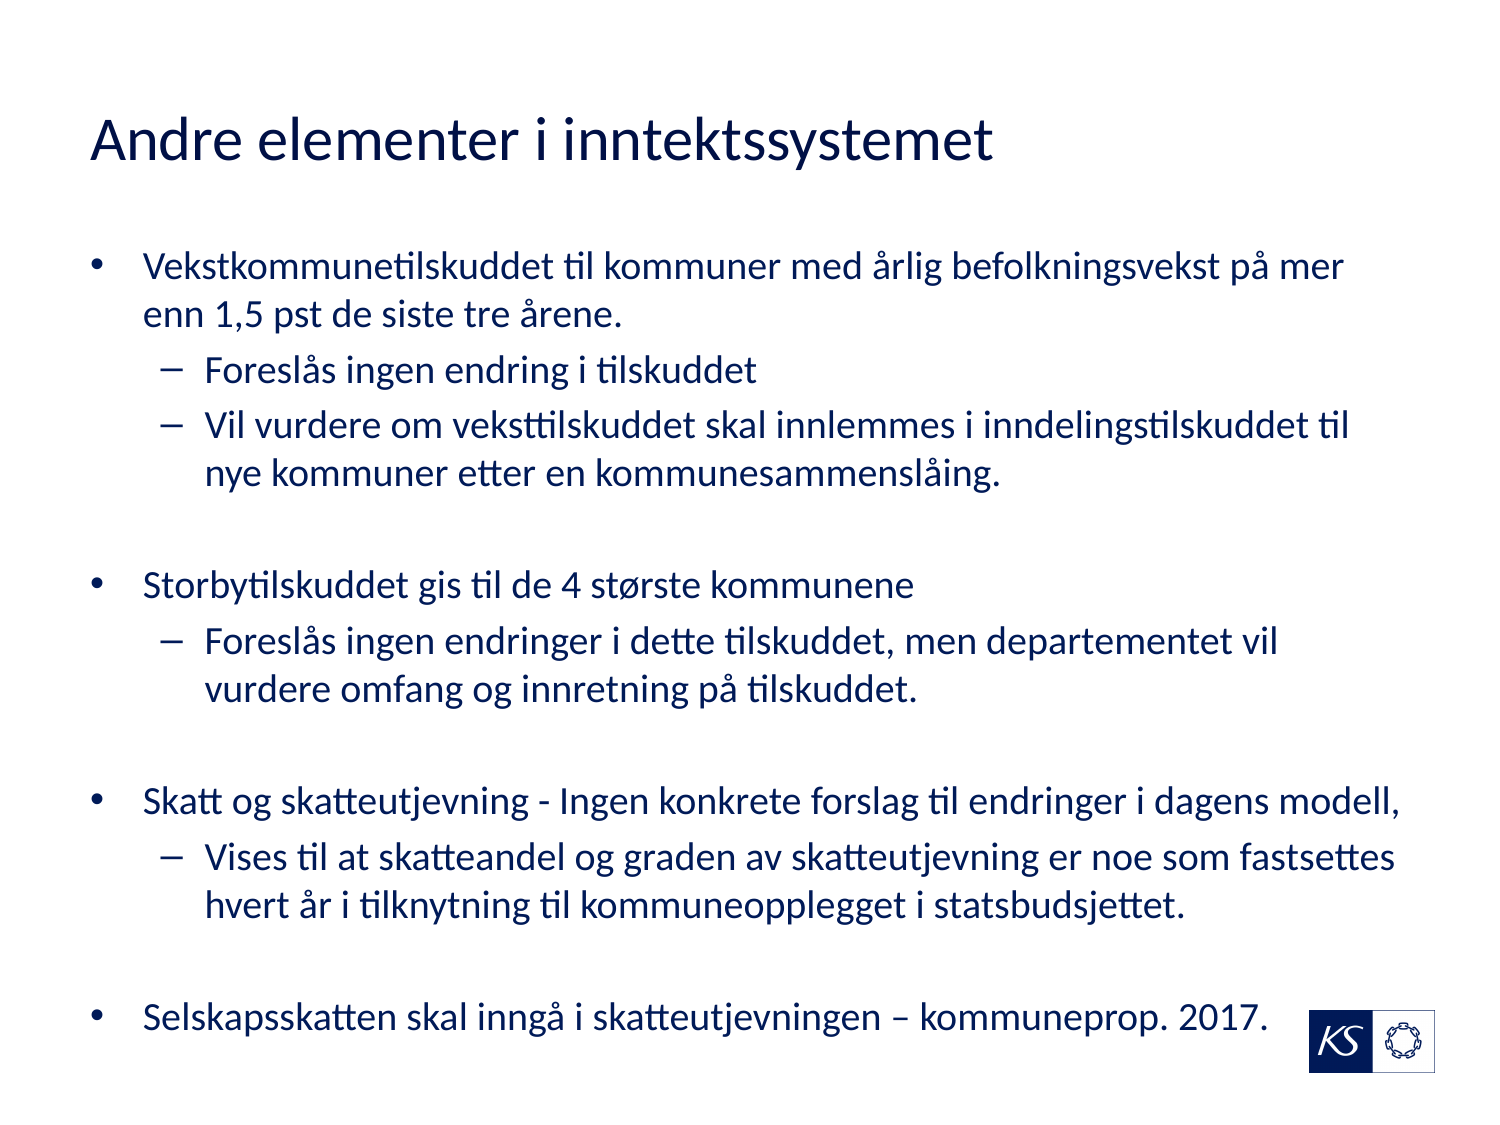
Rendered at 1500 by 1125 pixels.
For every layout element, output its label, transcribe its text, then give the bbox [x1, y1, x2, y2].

picture [1309, 1010, 1435, 1073]
title Andre elementer i inntektssystemet [75, 63, 1425, 208]
list Vekstkommunetilskuddet til kommuner med årlig befolkningsvekst på mer enn 1,5 pst de siste tre årene. Foreslås ingen endring i tilskuddet Vil vurdere om veksttilskuddet skal innlemmes i inndelingstilskuddet til nye kommuner etter en kommunesammenslåing. Storbytilskuddet gis til de 4 største kommunene Foreslås ingen endringer i dette tilskuddet, men departementet vil vurdere omfang og innretning på tilskuddet. Skatt og skatteutjevning - Ingen konkrete forslag til endringer i dagens modell, Vises til at skatteandel og graden av skatteutjevning er noe som fastsettes hvert år i tilknytning til kommuneopplegget i statsbudsjettet. Selskapsskatten skal inngå i skatteutjevningen – kommuneprop. 2017. [75, 231, 1425, 1059]
